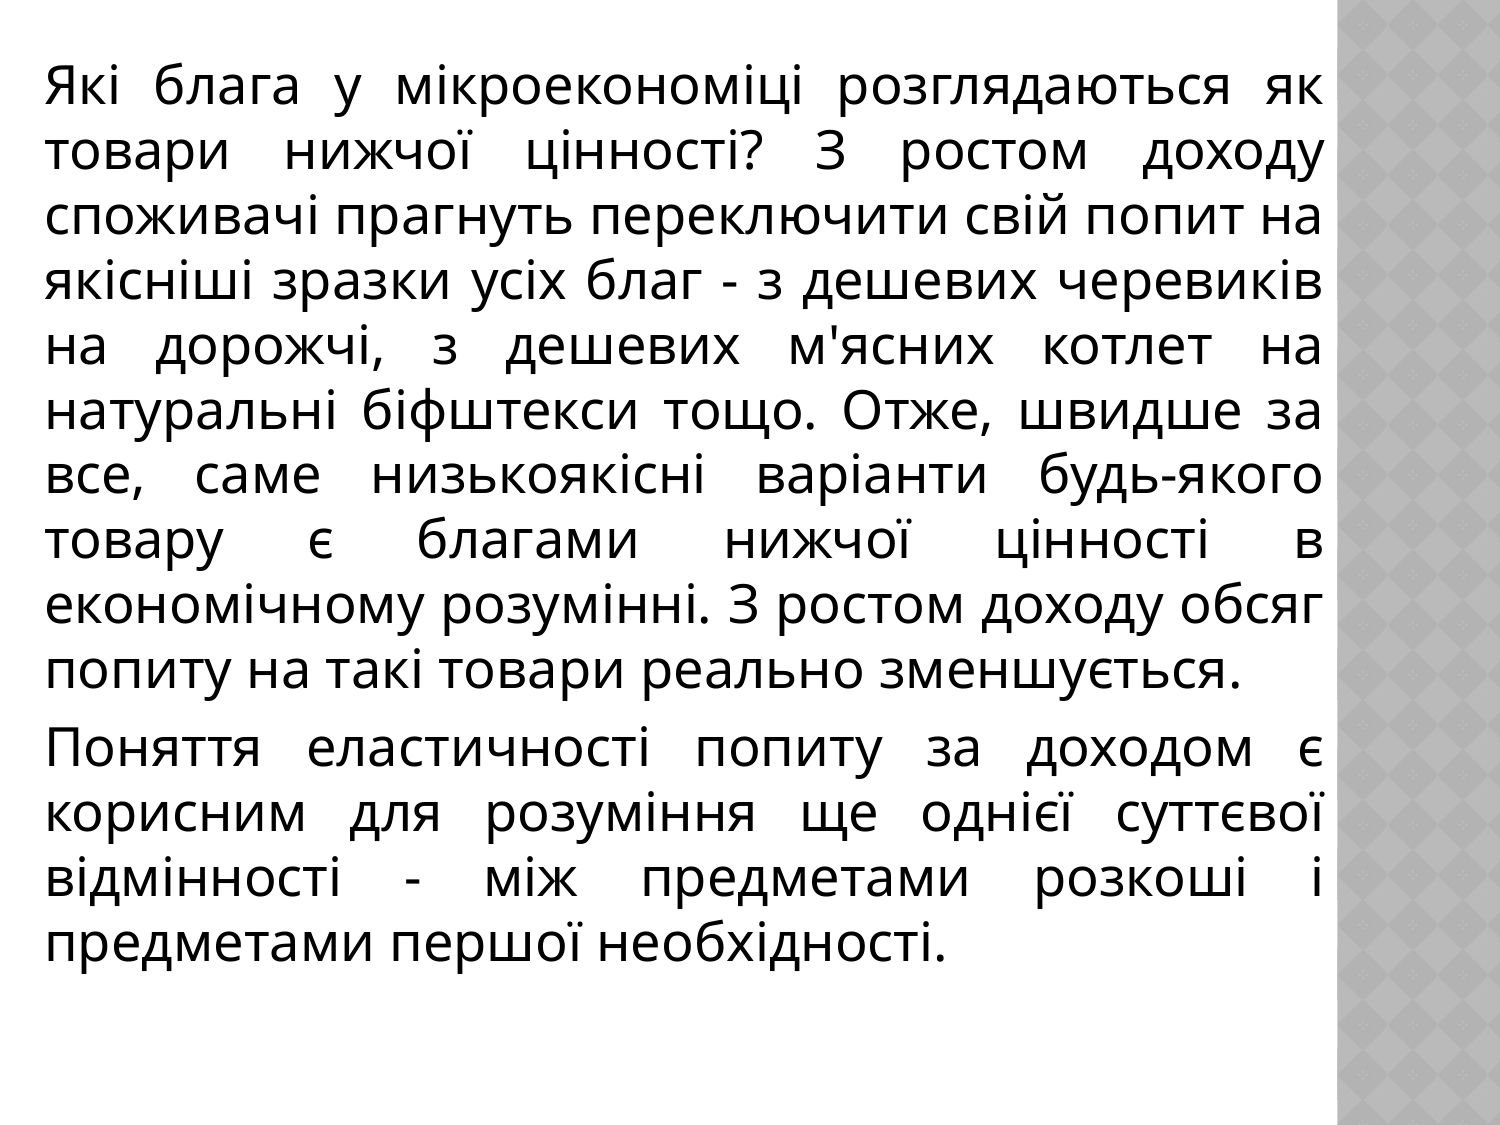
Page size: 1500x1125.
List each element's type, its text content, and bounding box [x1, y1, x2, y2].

list Які блага у мікроекономіці розглядаються як товари нижчої цінності? З ростом доходу споживачі прагнуть переключити свій попит на якісніші зразки усіх благ - з дешевих черевиків на дорожчі, з дешевих м'ясних котлет на натуральні біфштекси тощо. Отже, швидше за все, саме низькоякісні варіанти будь-якого товару є благами нижчої цінності в економічному розумінні. З ростом доходу обсяг попиту на такі товари реально зменшується. Поняття еластичності попиту за доходом є корисним для розуміння ще однієї суттєвої відмінності - між предметами розкоші і предметами першої необхідності. [29, 42, 1341, 1059]
